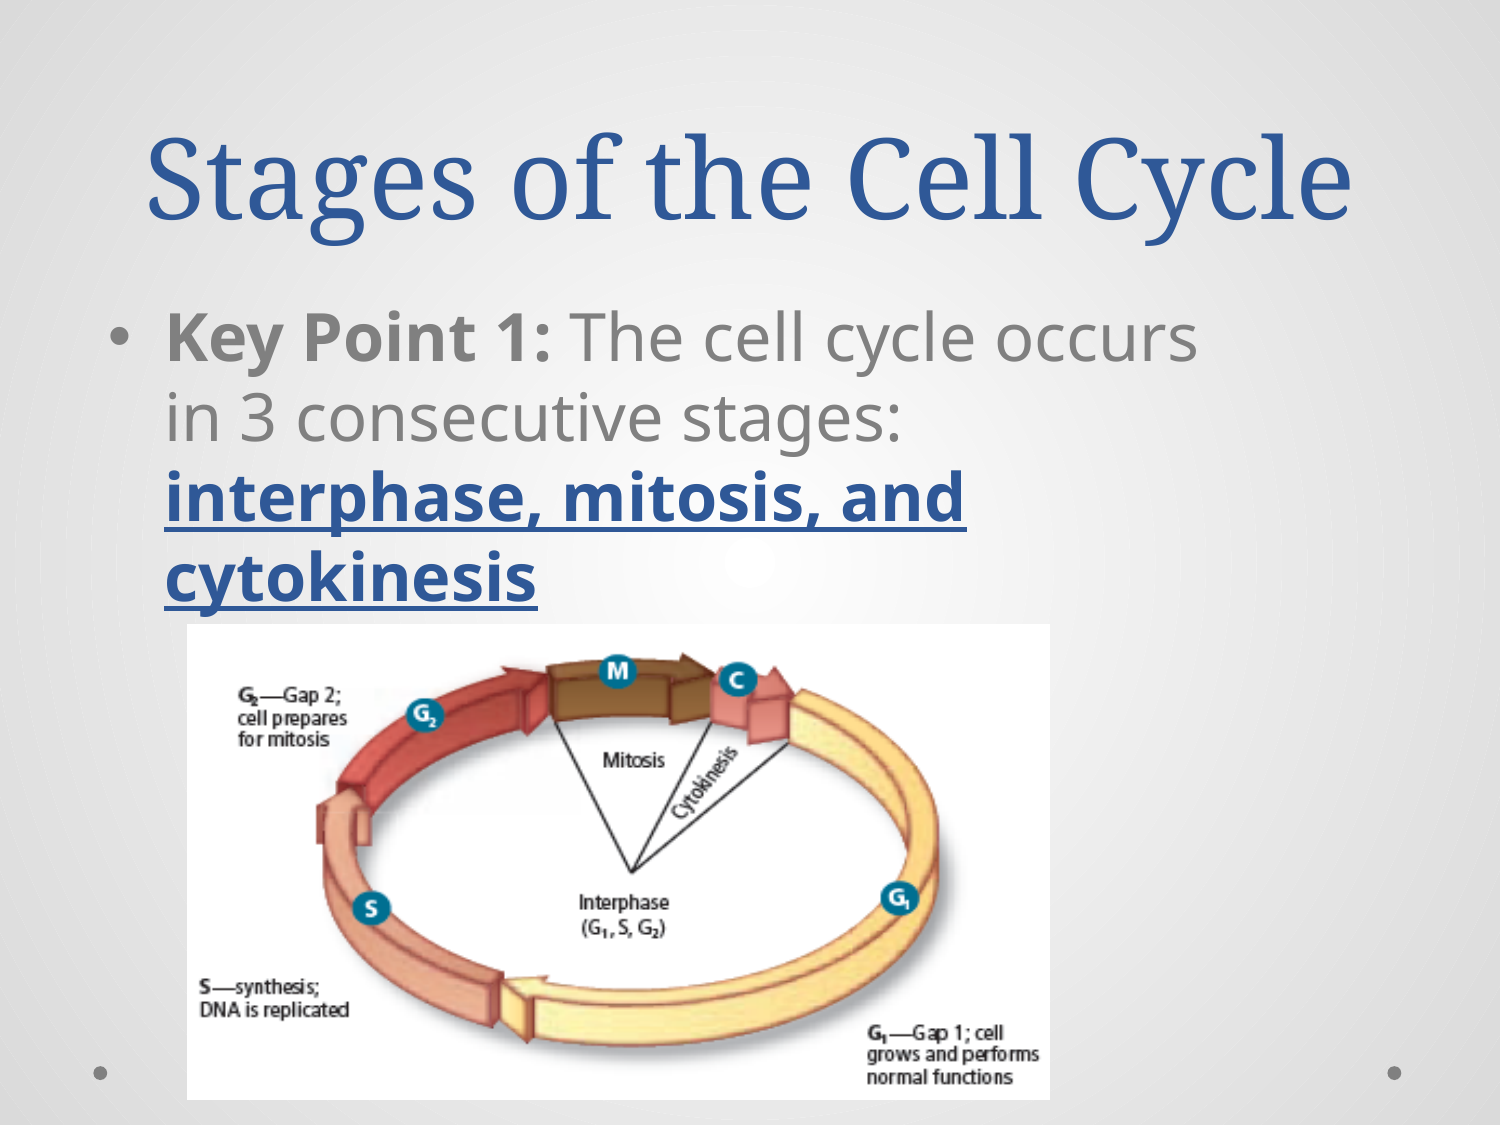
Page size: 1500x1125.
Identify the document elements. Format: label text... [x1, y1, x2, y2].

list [187, 624, 1051, 1101]
list Key Point 1: The cell cycle occurs in 3 consecutive stages: interphase, mitosis, and cytokinesis [92, 287, 1275, 575]
title Stages of the Cell Cycle [94, 50, 1407, 250]
